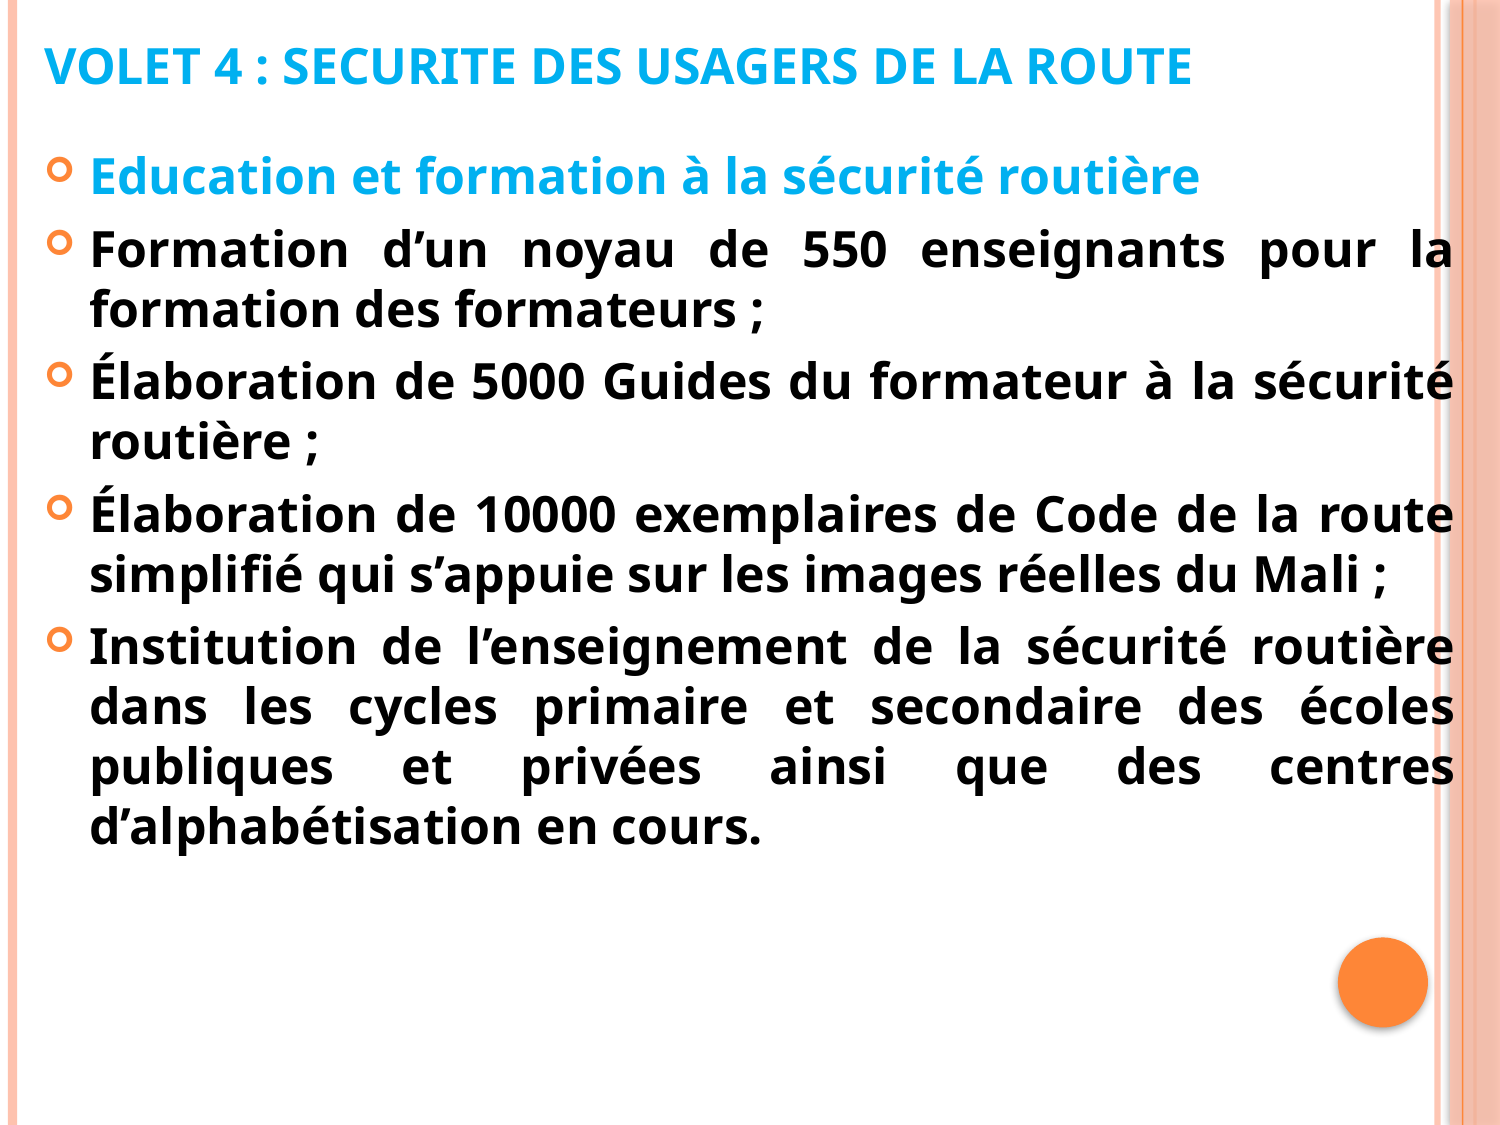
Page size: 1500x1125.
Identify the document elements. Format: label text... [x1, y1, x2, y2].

title VOLET 4 : SECURITE DES USAGERS DE LA ROUTE [29, 19, 1459, 102]
list Education et formation à la sécurité routière Formation d’un noyau de 550 enseignants pour la formation des formateurs ; Élaboration de 5000 Guides du formateur à la sécurité routière ; Élaboration de 10000 exemplaires de Code de la route simplifié qui s’appuie sur les images réelles du Mali ; Institution de l’enseignement de la sécurité routière dans les cycles primaire et secondaire des écoles publiques et privées ainsi que des centres d’alphabétisation en cours. [29, 137, 1471, 1094]
